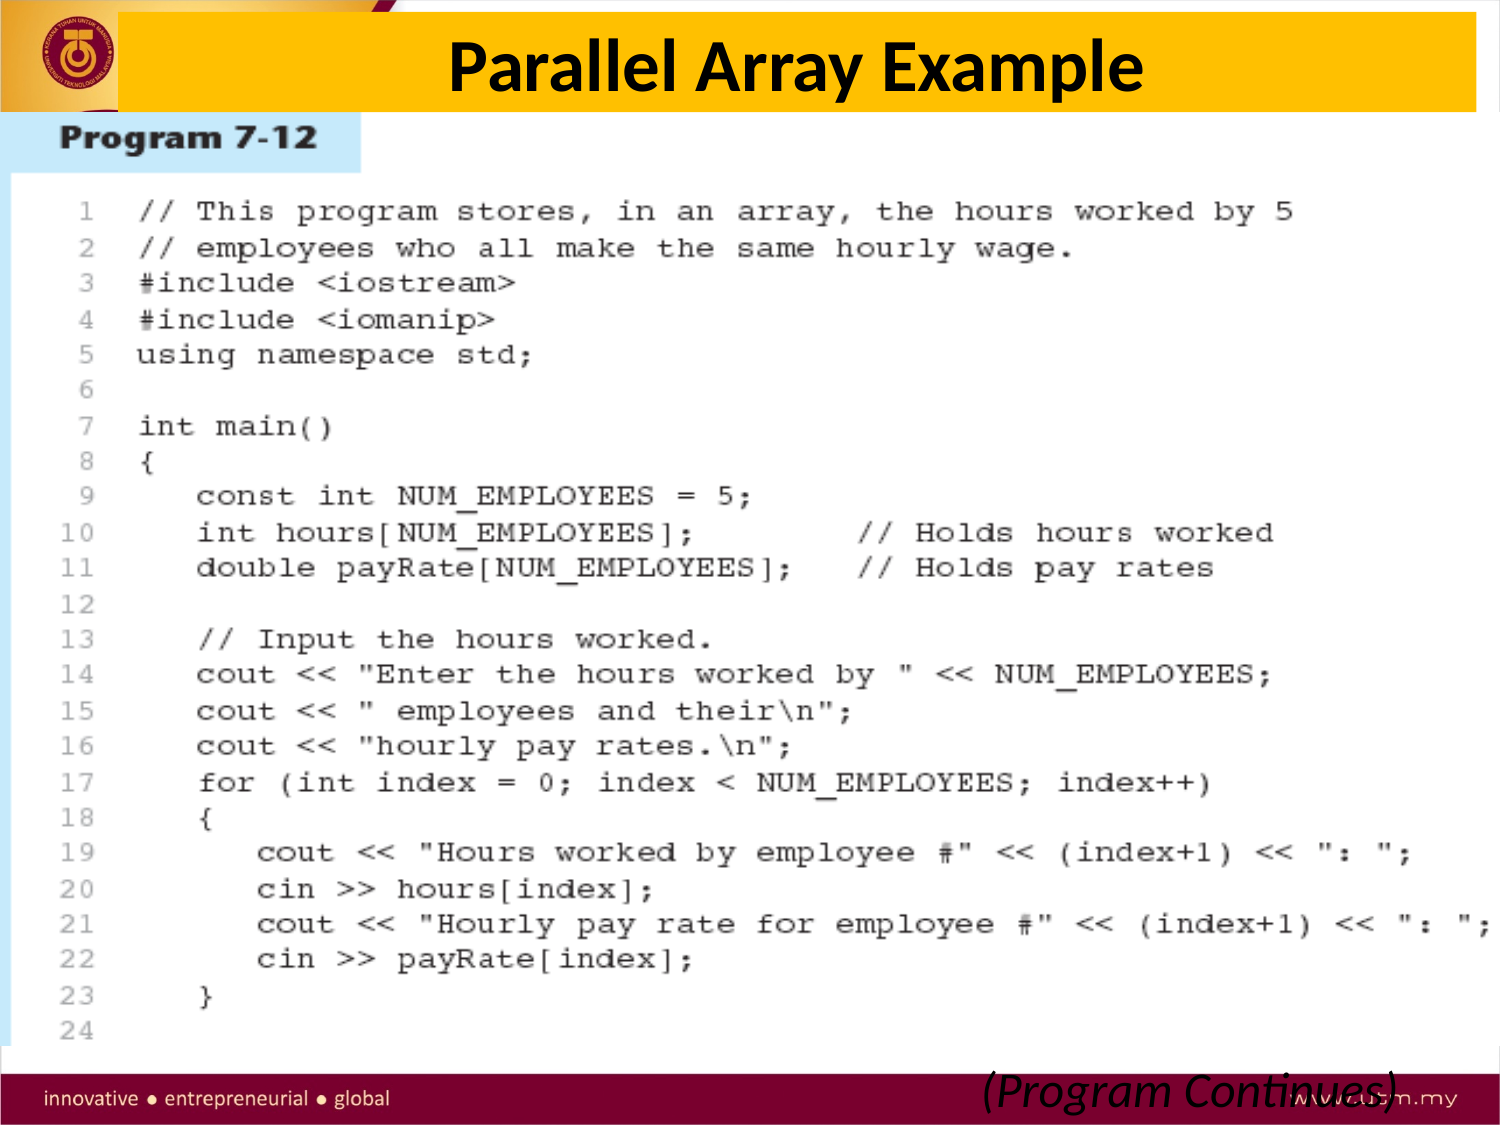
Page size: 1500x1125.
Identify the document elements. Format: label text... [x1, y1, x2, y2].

text_box (Program Continues) [965, 1054, 1415, 1125]
text_box Parallel Array Example [118, 11, 1477, 110]
picture [0, 0, 1500, 1125]
